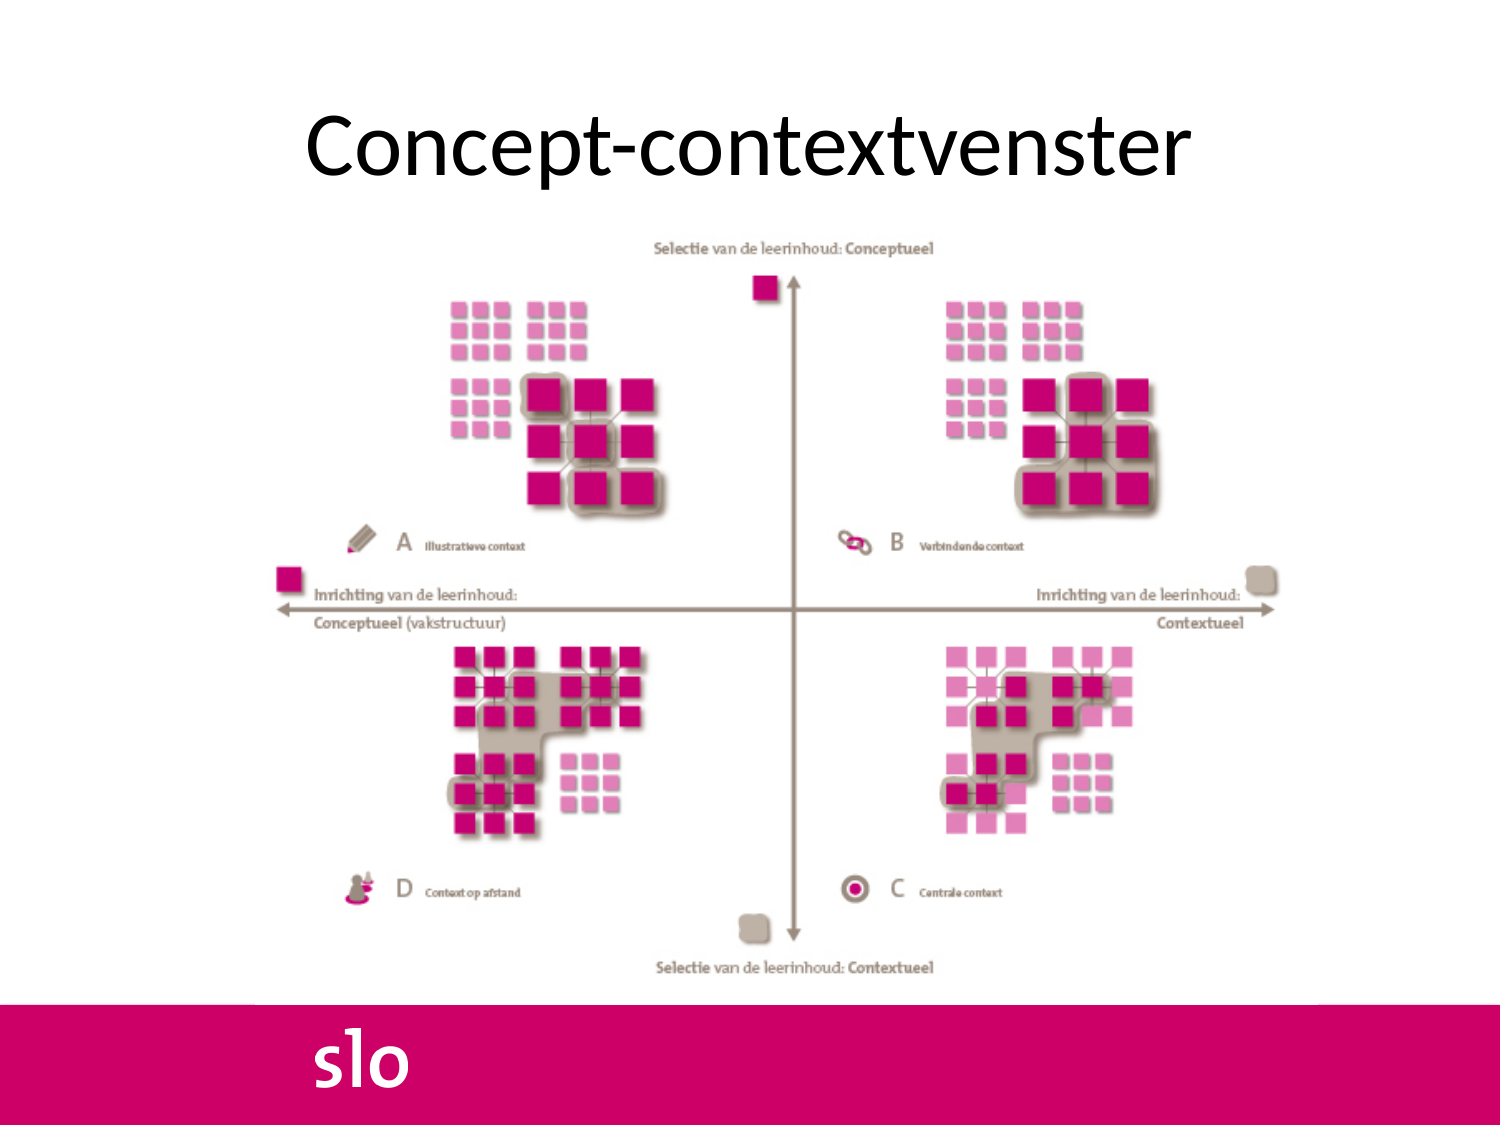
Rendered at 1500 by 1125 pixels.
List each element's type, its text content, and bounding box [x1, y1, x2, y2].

picture [315, 1028, 408, 1088]
title Concept-contextvenster [75, 45, 1425, 233]
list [255, 207, 1318, 1006]
